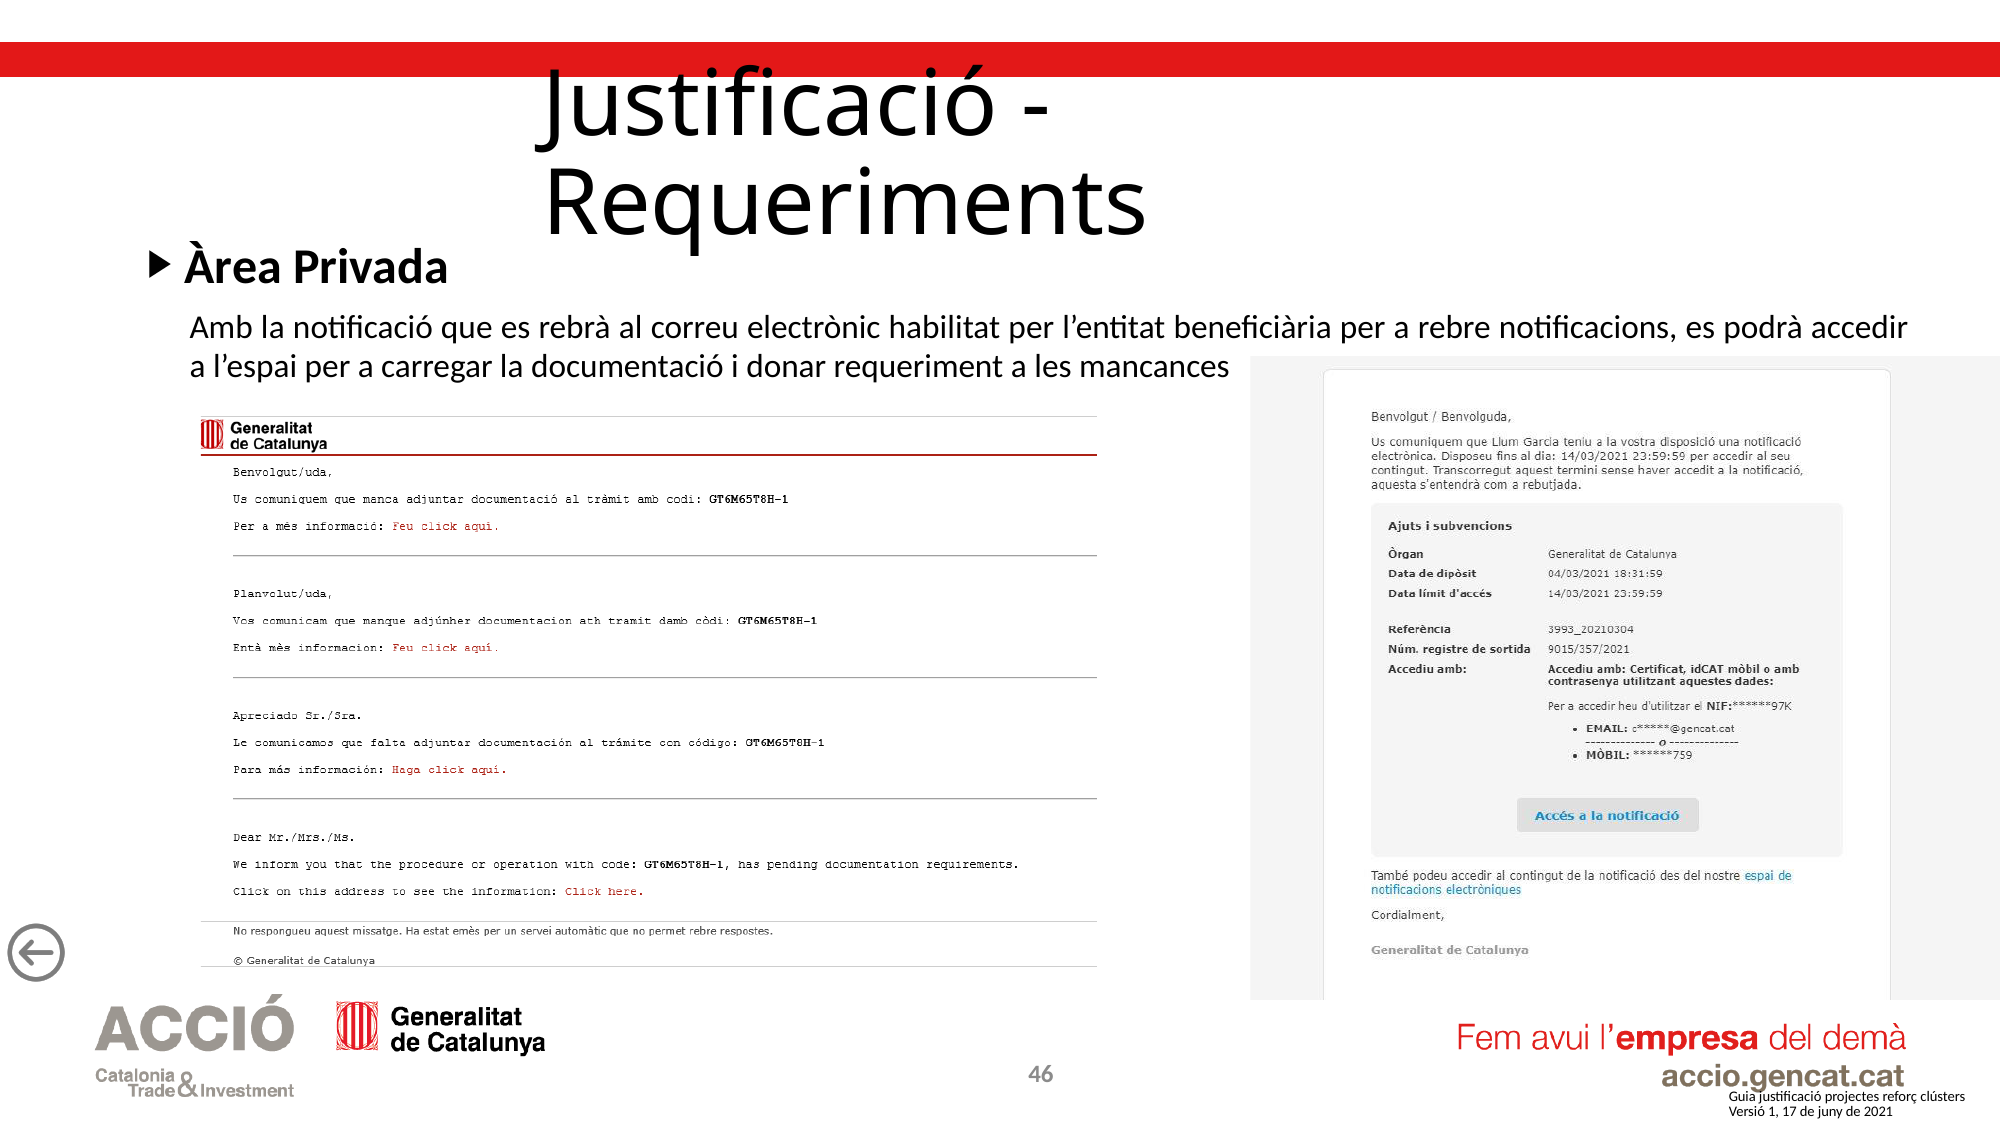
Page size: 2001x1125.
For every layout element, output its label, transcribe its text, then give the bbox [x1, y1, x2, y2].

picture [1661, 1060, 1904, 1093]
picture [200, 412, 1097, 989]
footer Guia justificació projectes reforç clústers Versió 1, 17 de juny de 2021 [1714, 1079, 2000, 1125]
picture [0, 42, 2000, 77]
slide_number 46 [618, 1042, 1069, 1103]
picture [1250, 356, 2000, 1000]
title Justificació - Requeriments [527, 66, 1574, 226]
picture [1458, 1023, 1906, 1056]
text_box Àrea Privada [127, 226, 1812, 302]
text_box Amb la notificació que es rebrà al correu electrònic habilitat per l’entitat beneficiària per a rebre notificacions, es podrà accedir a l’espai per a carregar la documentació i donar requeriment a les mancances [174, 297, 1926, 392]
picture [94, 994, 545, 1097]
picture [0, 916, 72, 989]
picture [142, 246, 178, 282]
